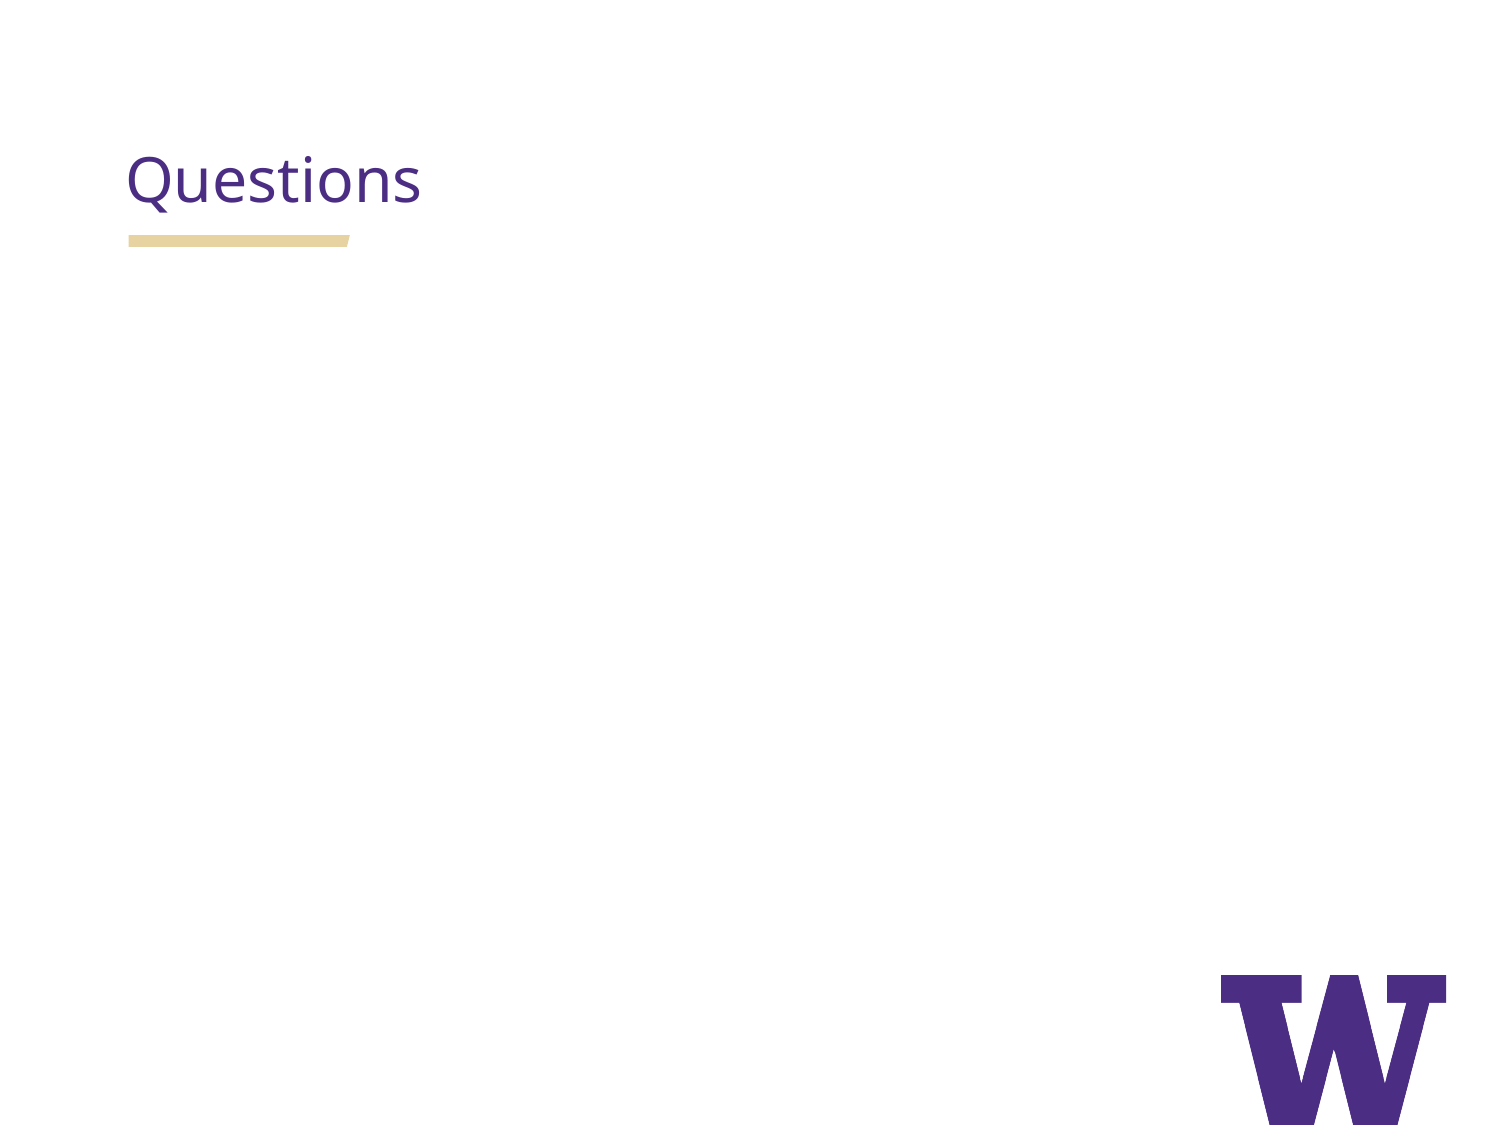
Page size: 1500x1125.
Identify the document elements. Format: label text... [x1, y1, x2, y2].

title Questions [110, 60, 1453, 224]
picture [1221, 975, 1447, 1125]
picture [128, 235, 350, 247]
